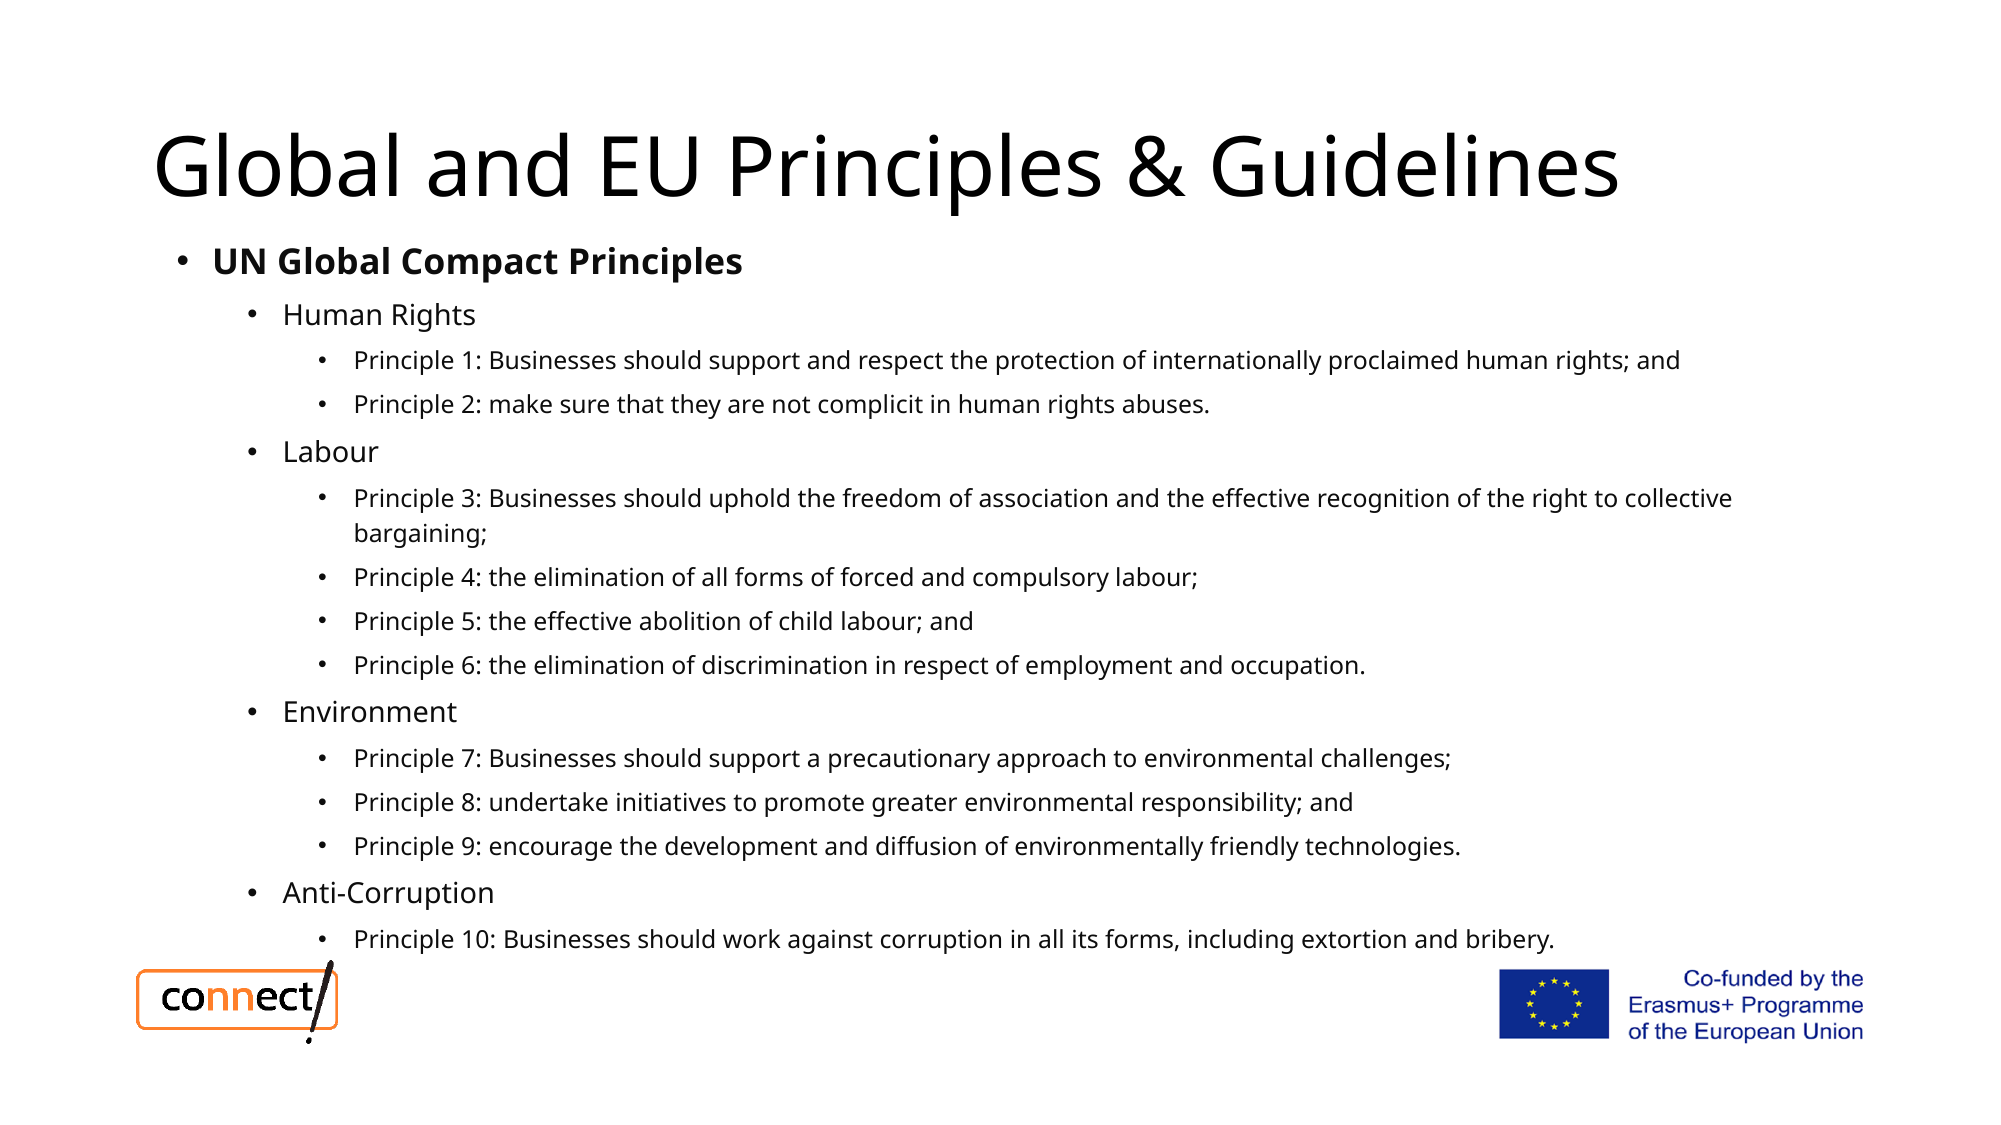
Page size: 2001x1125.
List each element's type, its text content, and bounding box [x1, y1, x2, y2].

title Global and EU Principles & Guidelines [137, 93, 1863, 222]
picture [136, 960, 338, 1044]
list UN Global Compact Principles Human Rights Principle 1: Businesses should support and respect the protection of internationally proclaimed human rights; and Principle 2: make sure that they are not complicit in human rights abuses. Labour Principle 3: Businesses should uphold the freedom of association and the effective recognition of the right to collective bargaining; Principle 4: the elimination of all forms of forced and compulsory labour; Principle 5: the effective abolition of child labour; and Principle 6: the elimination of discrimination in respect of employment and occupation. Environment Principle 7: Businesses should support a precautionary approach to environmental challenges; Principle 8: undertake initiatives to promote greater environmental responsibility; and Principle 9: encourage the development and diffusion of environmentally friendly technologies. Anti-Corruption Principle 10: Businesses should work against corruption in all its forms, including extortion and bribery. [161, 222, 1887, 968]
picture [1498, 968, 1863, 1044]
